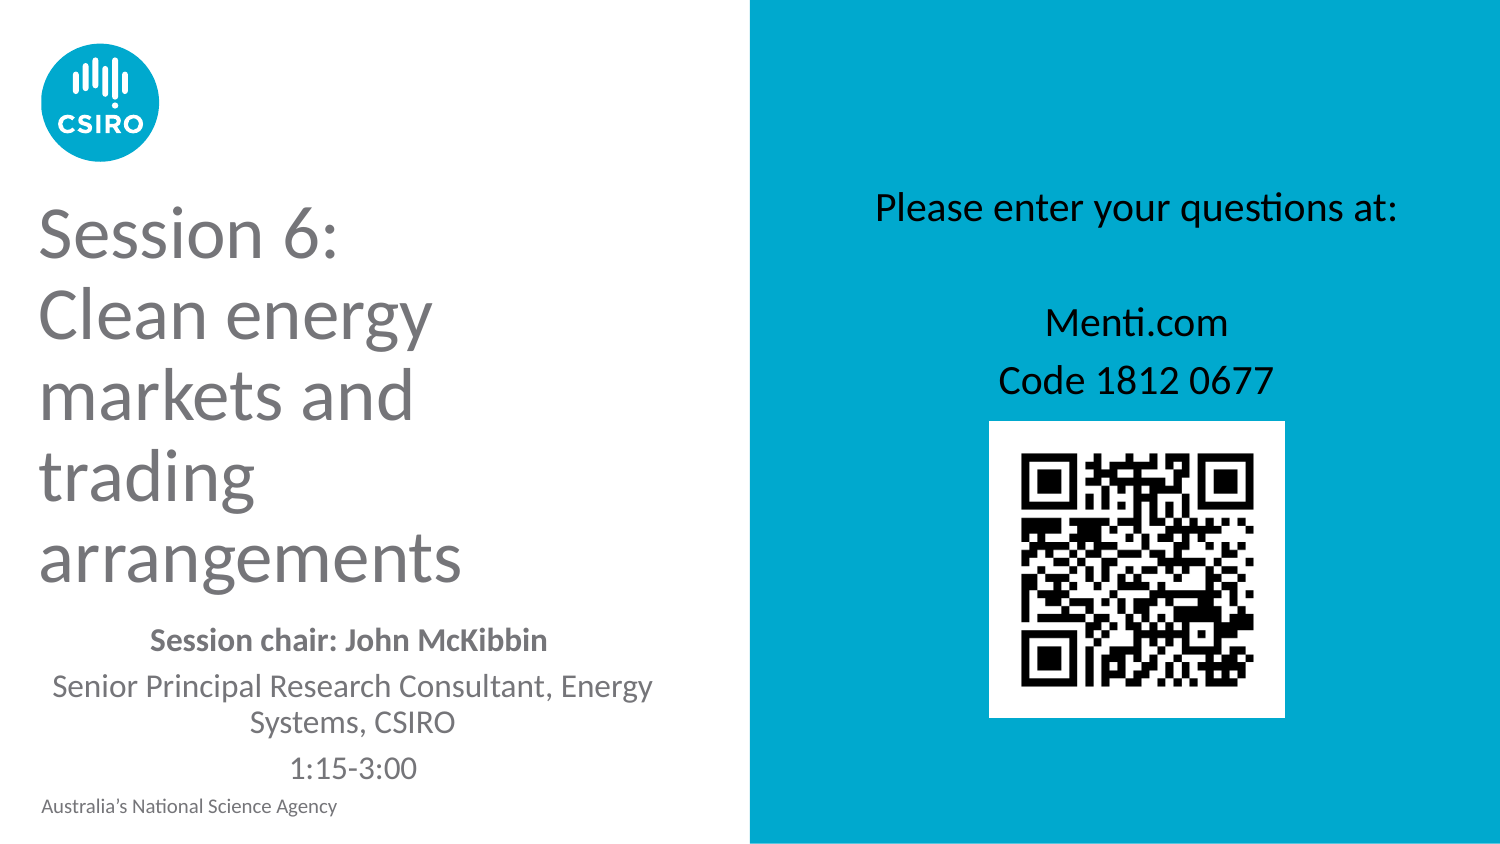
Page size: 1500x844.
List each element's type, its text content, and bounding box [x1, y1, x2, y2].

picture [988, 421, 1285, 718]
text_box Please enter your questions at: Menti.com Code 1812 0677 [860, 185, 1413, 762]
subtitle Session chair: John McKibbin Senior Principal Research Consultant, Energy Systems, CSIRO 1:15-3:00 [38, 622, 668, 788]
title Session 6: Clean energy markets and trading arrangements [38, 185, 630, 599]
